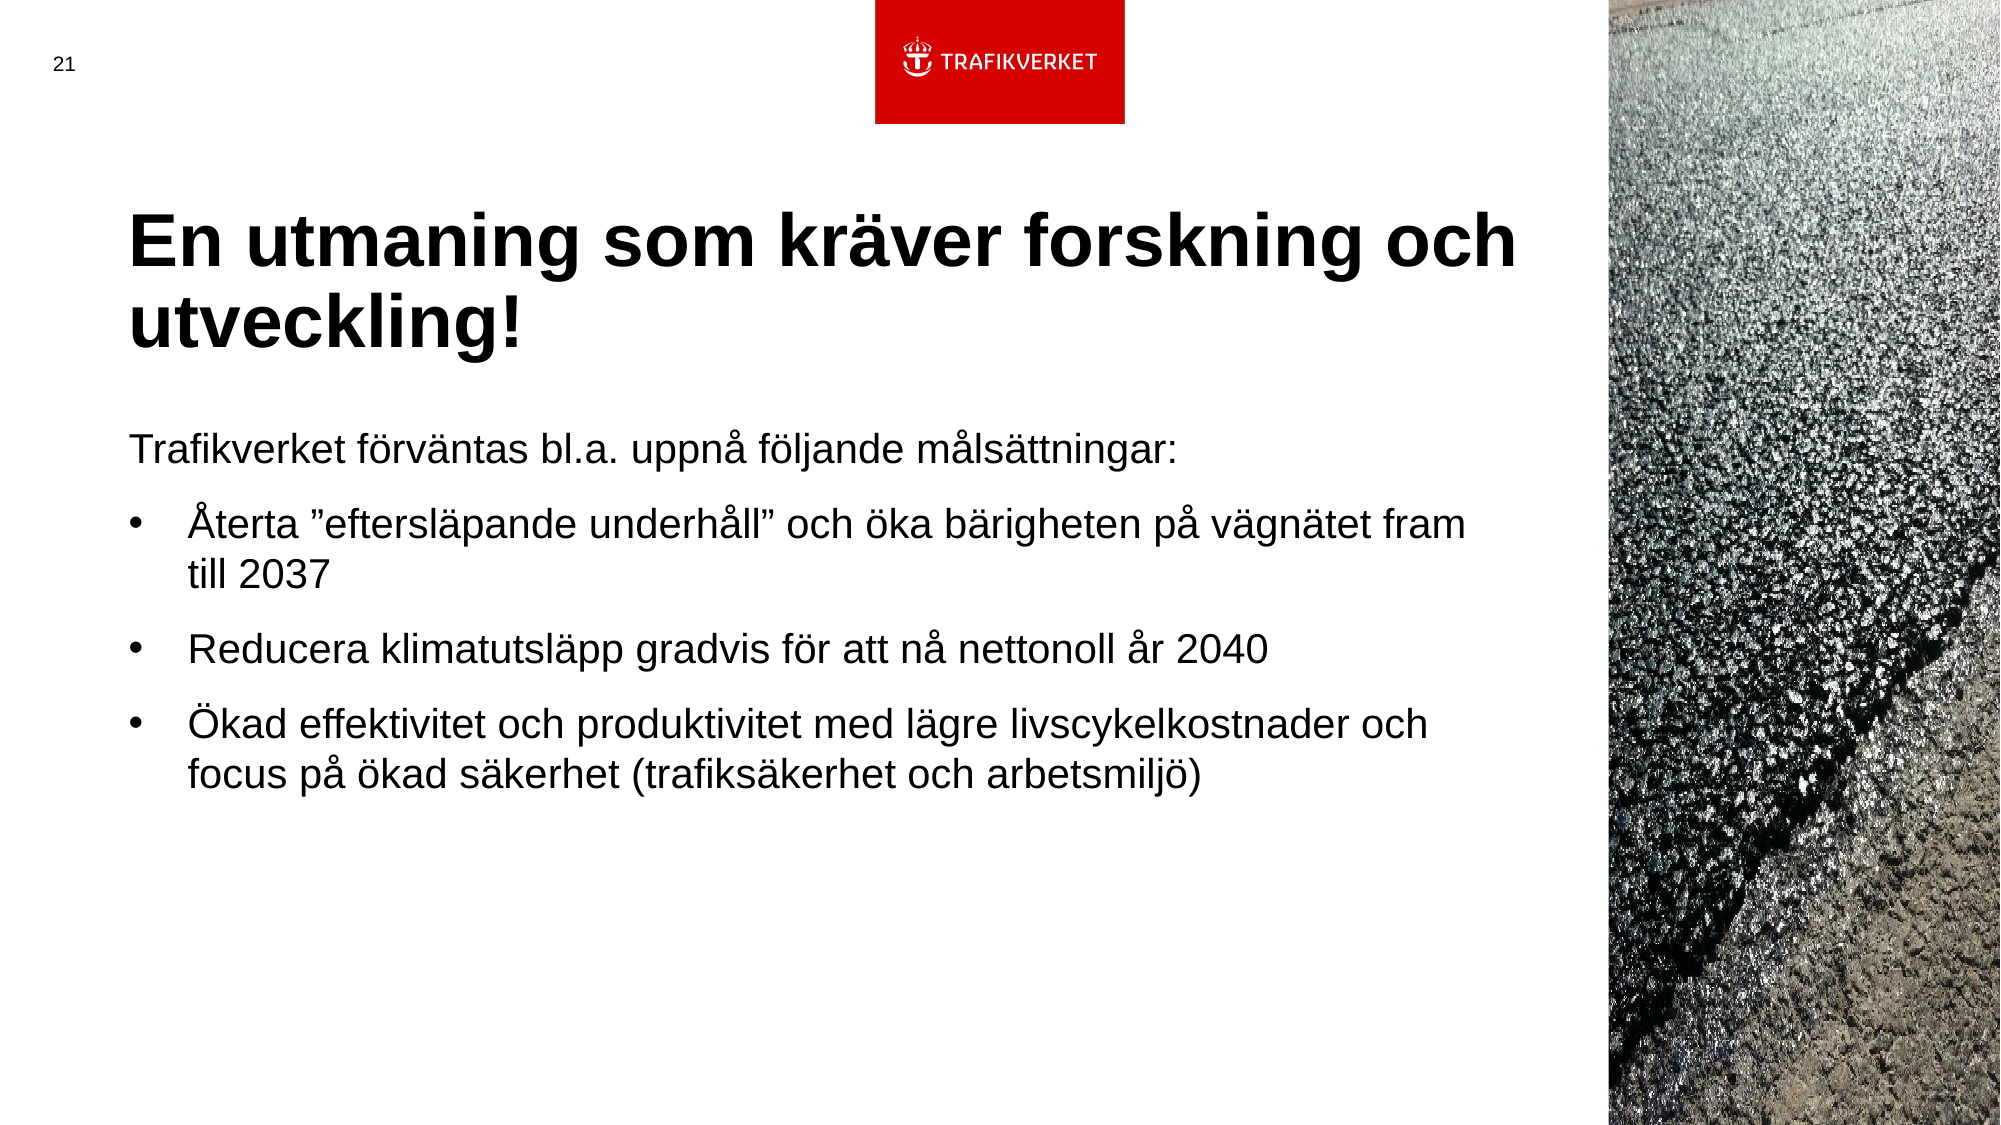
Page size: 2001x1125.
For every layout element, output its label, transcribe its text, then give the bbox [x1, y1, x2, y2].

picture [875, 0, 1125, 124]
list Trafikverket förväntas bl.a. uppnå följande målsättningar: Återta ”eftersläpande underhåll” och öka bärigheten på vägnätet fram till 2037 Reducera klimatutsläpp gradvis för att nå nettonoll år 2040 Ökad effektivitet och produktivitet med lägre livscykelkostnader och focus på ökad säkerhet (trafiksäkerhet och arbetsmiljö) [113, 414, 1526, 917]
picture [1608, 0, 2000, 1125]
slide_number 21 [0, 33, 129, 93]
title En utmaning som kräver forskning och utveckling! [113, 208, 1608, 357]
